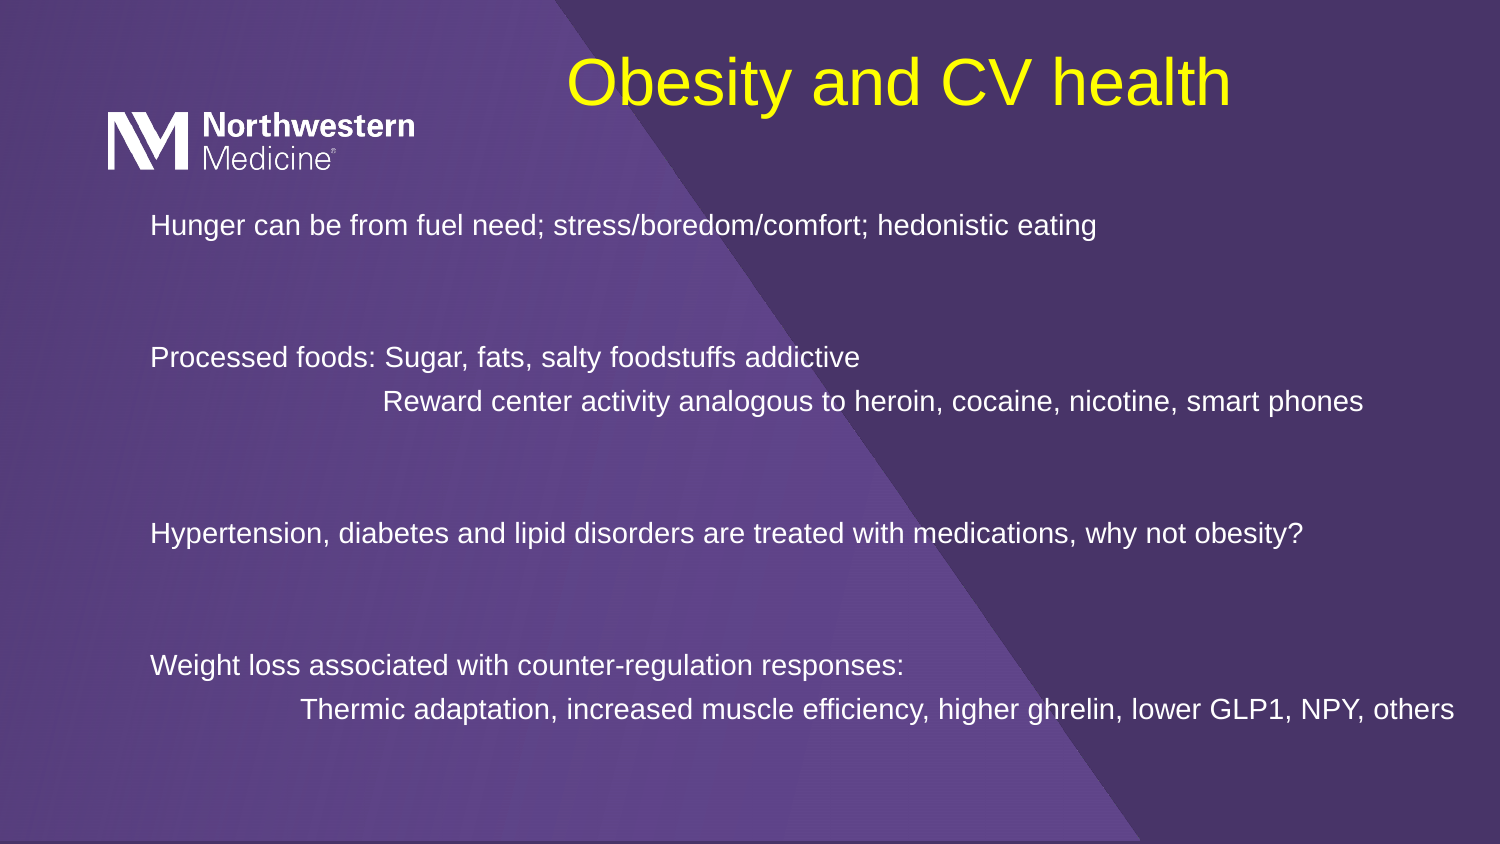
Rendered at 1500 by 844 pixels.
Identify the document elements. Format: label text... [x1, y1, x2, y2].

text_box Obesity and CV health Hunger can be from fuel need; stress/boredom/comfort; hedonistic eating Processed foods: Sugar, fats, salty foodstuffs addictive Reward center activity analogous to heroin, cocaine, nicotine, smart phones Hypertension, diabetes and lipid disorders are treated with medications, why not obesity? Weight loss associated with counter-regulation responses: Thermic adaptation, increased muscle efficiency, higher ghrelin, lower GLP1, NPY, others [0, 0, 1500, 844]
